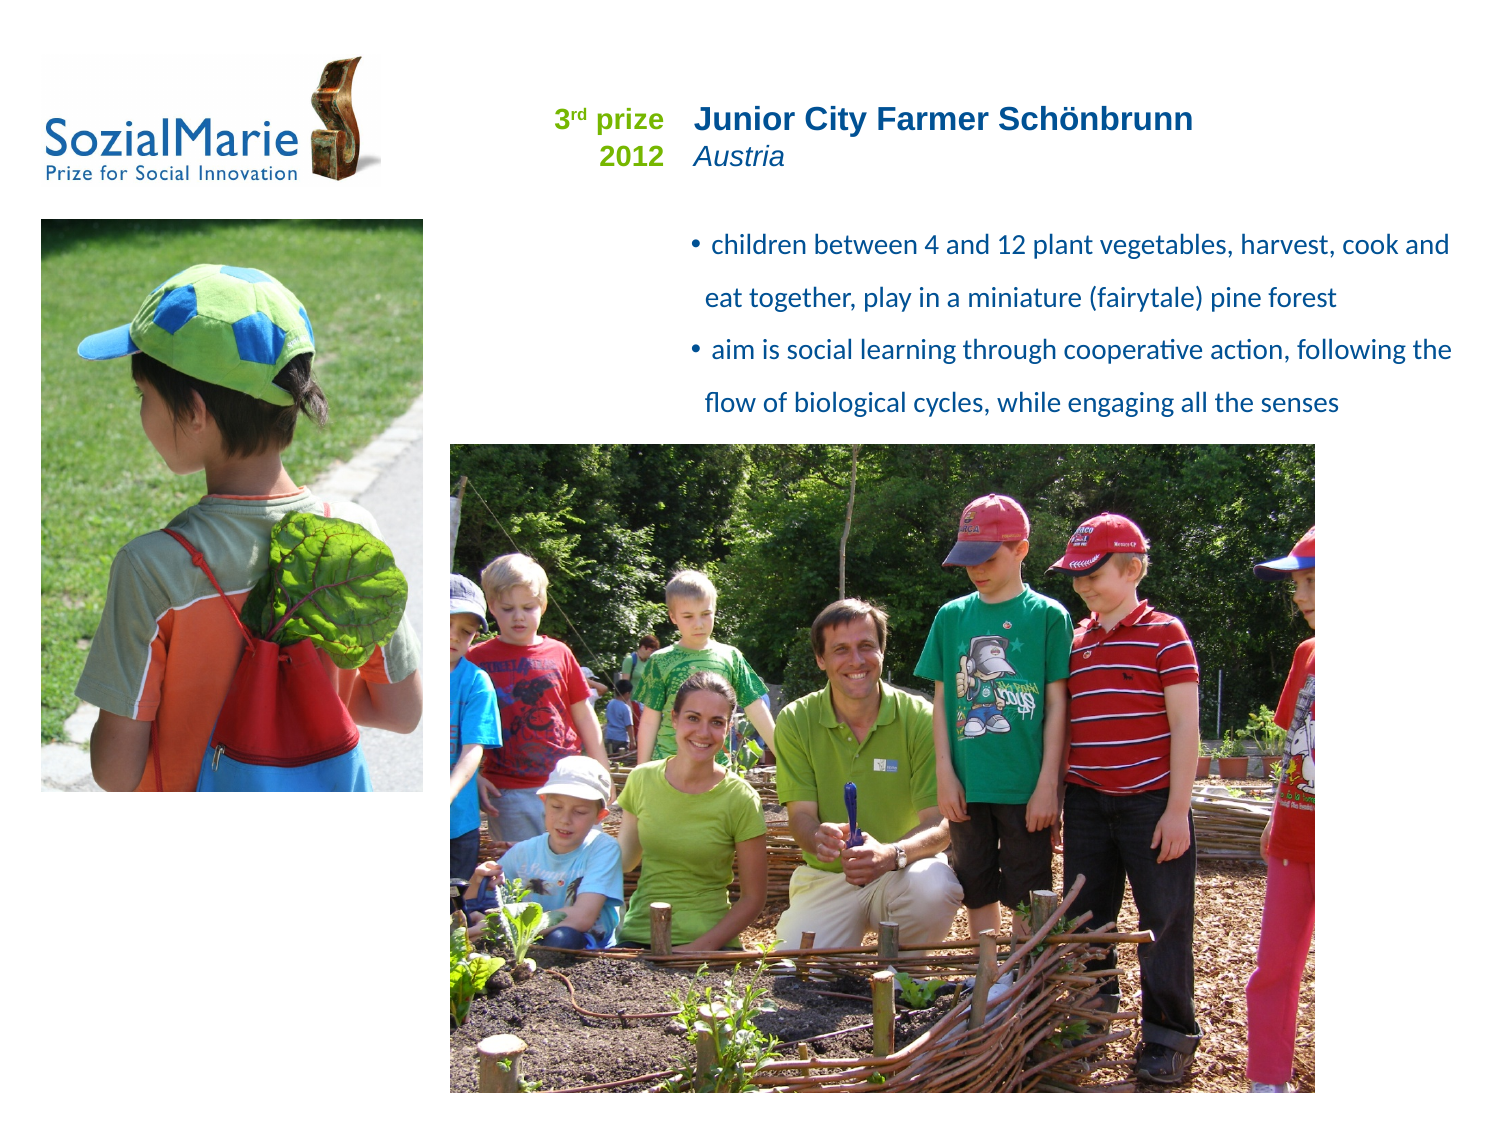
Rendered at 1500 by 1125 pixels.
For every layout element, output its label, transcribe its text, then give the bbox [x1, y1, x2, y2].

picture [40, 54, 381, 187]
picture [450, 443, 1316, 1093]
text_box children between 4 and 12 plant vegetables, harvest, cook and eat together, play in a miniature (fairytale) pine forest aim is social learning through cooperative action, following the flow of biological cycles, while engaging all the senses [690, 208, 1495, 433]
text_box Junior City Farmer Schönbrunn Austria [680, 90, 1436, 180]
picture [40, 219, 423, 792]
text_box 3rd prize 2012 [395, 90, 680, 180]
